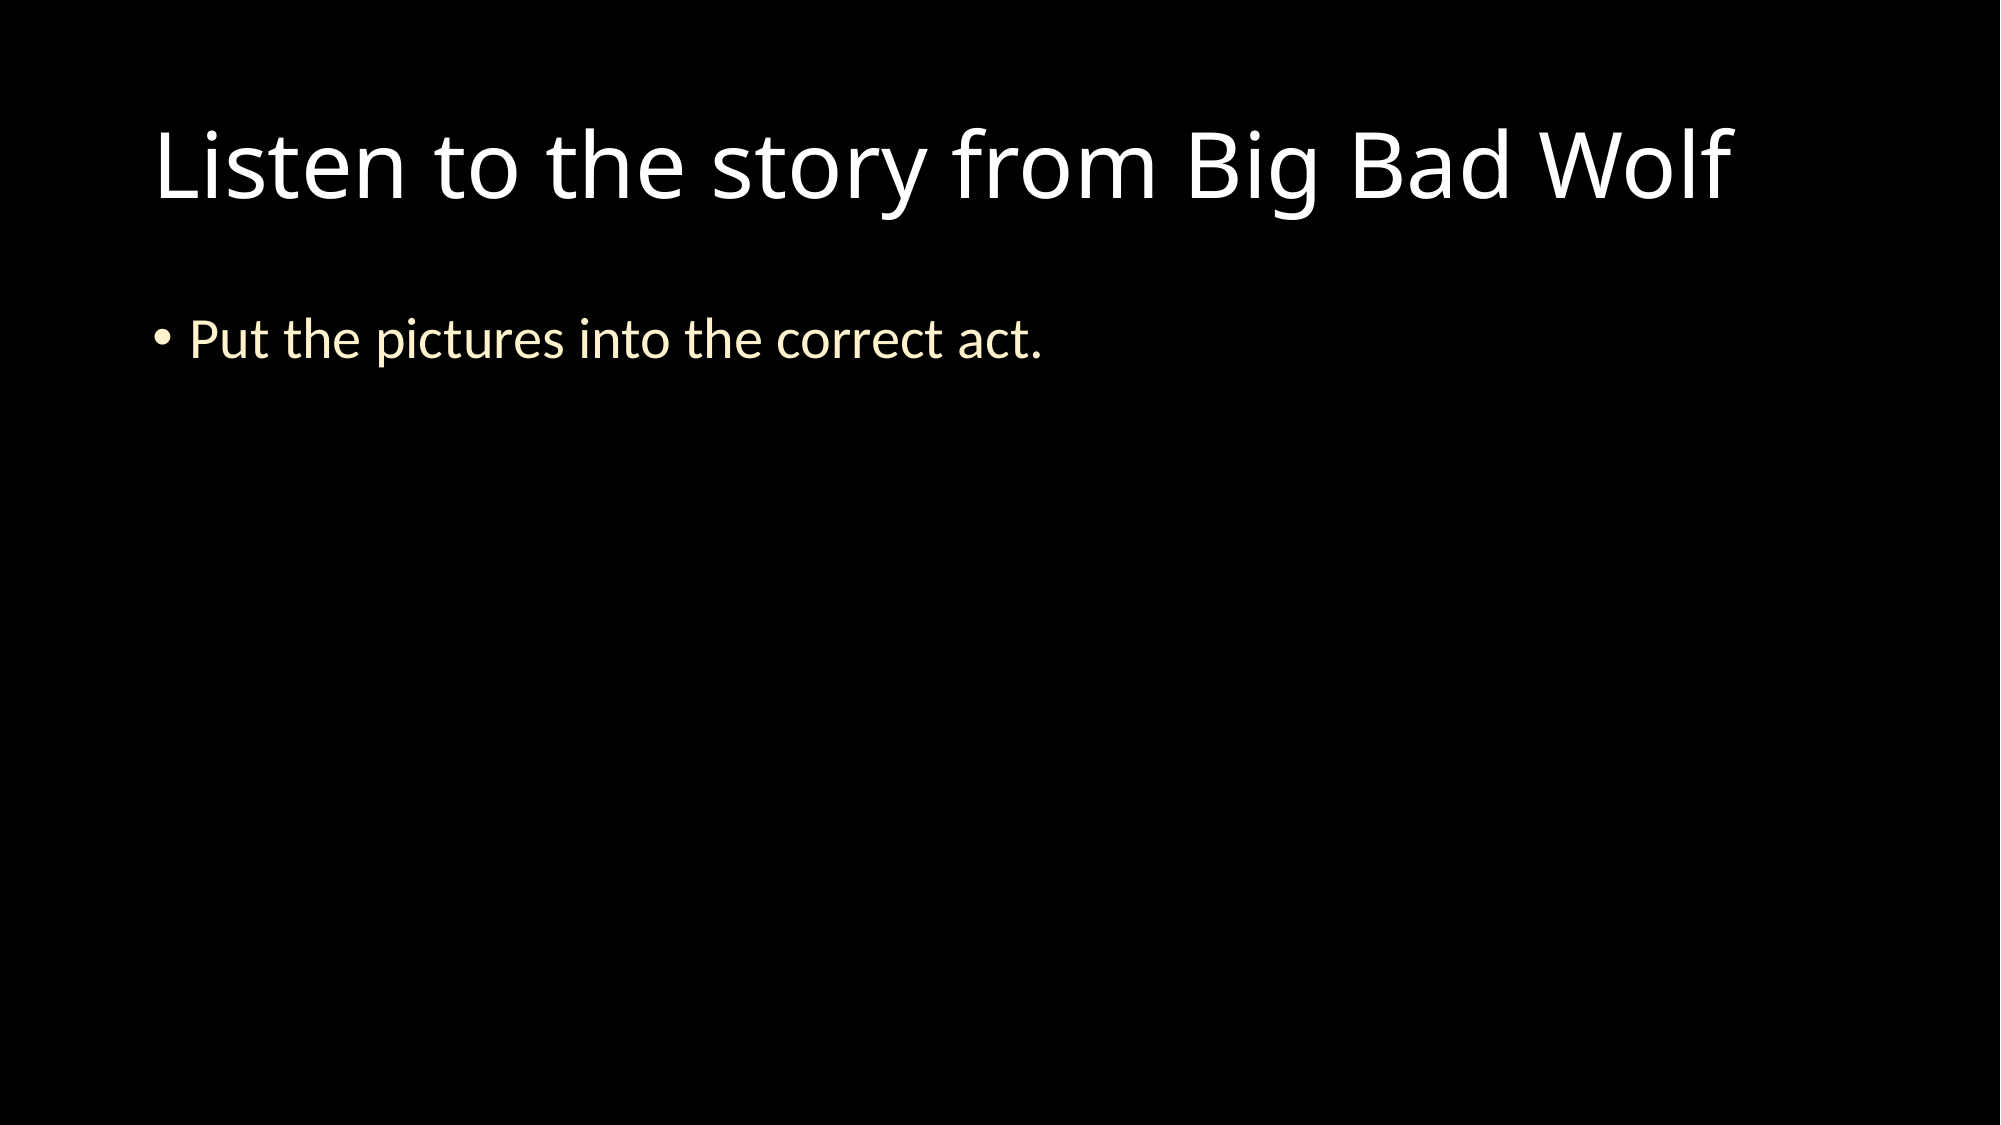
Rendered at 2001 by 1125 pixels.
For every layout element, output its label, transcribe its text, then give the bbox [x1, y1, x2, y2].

list Put the pictures into the correct act. [137, 300, 1863, 1015]
title Listen to the story from Big Bad Wolf [137, 59, 1863, 278]
